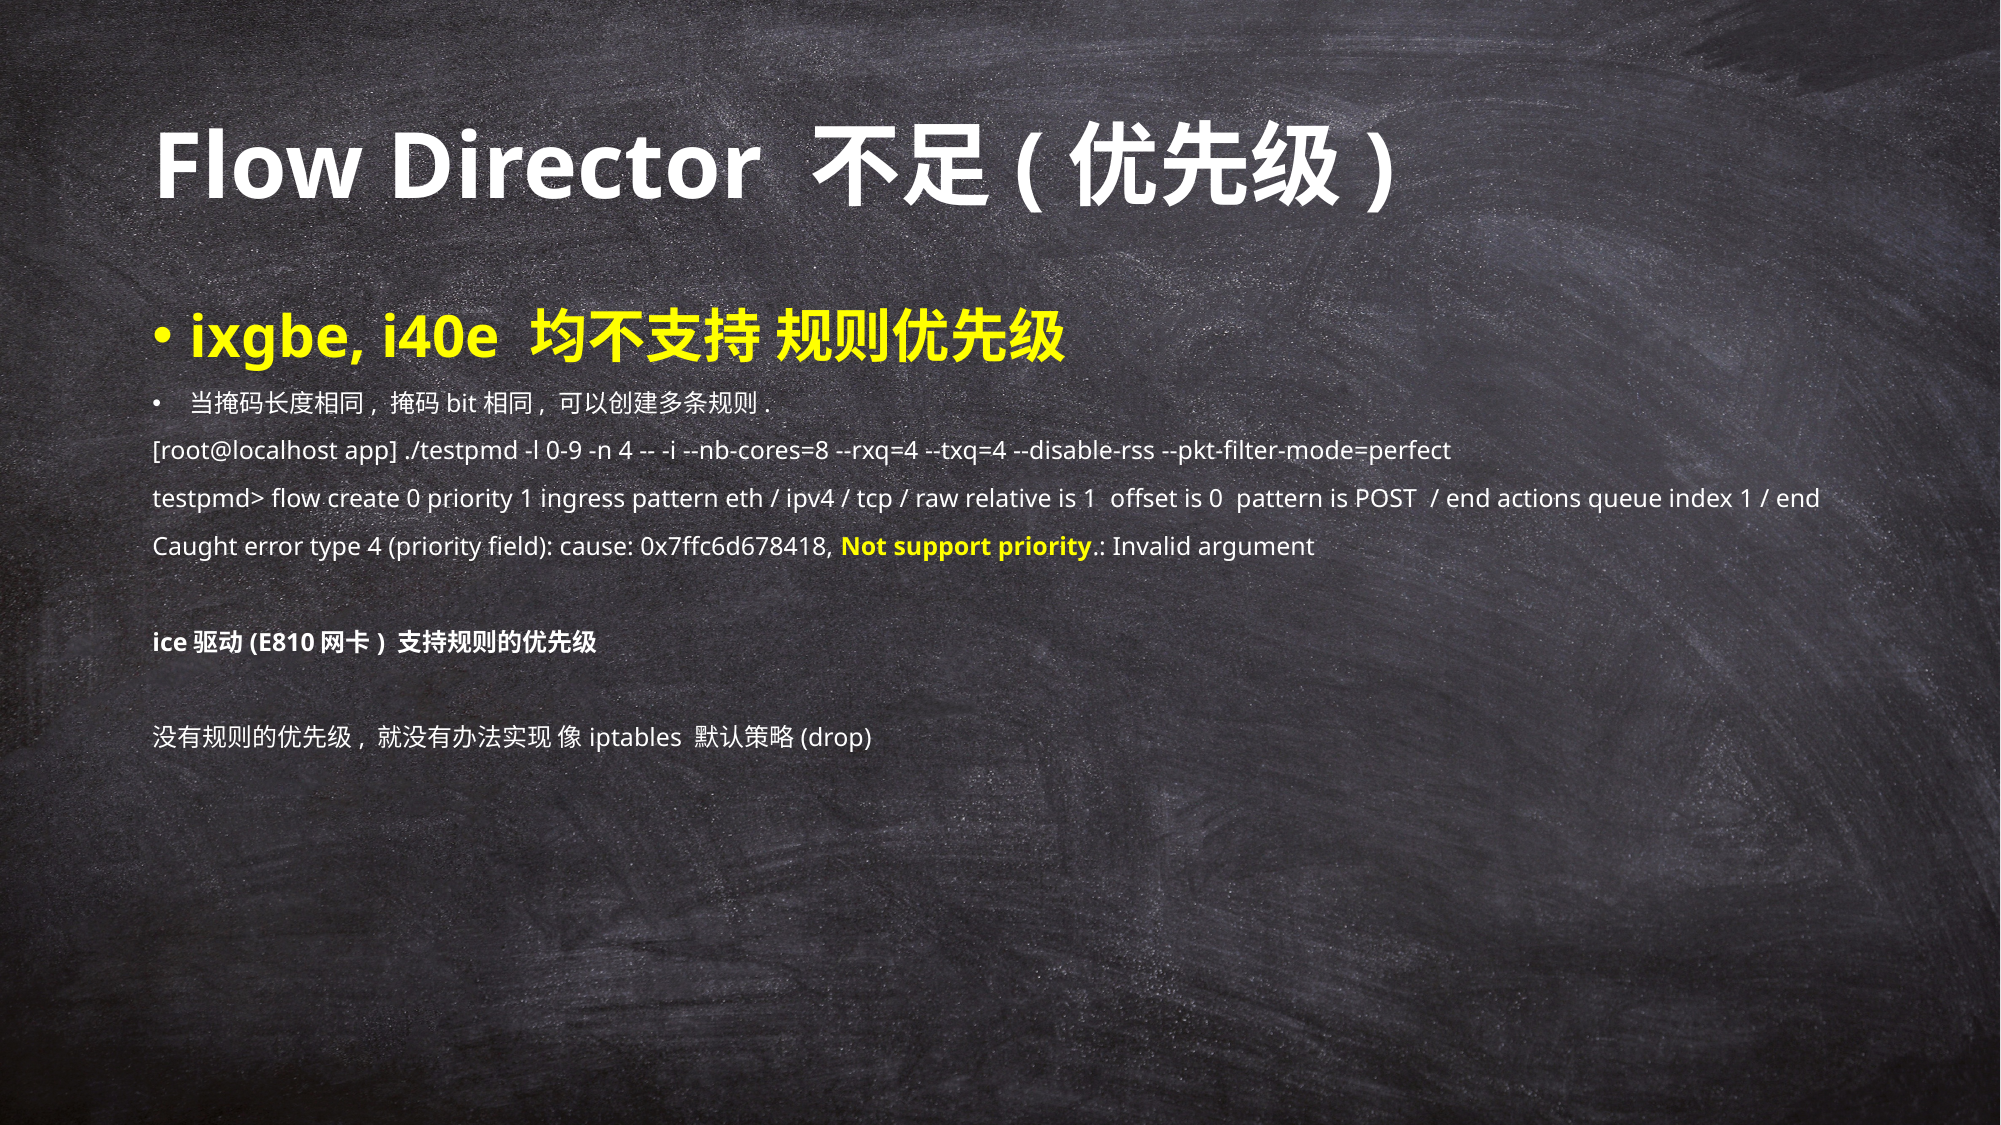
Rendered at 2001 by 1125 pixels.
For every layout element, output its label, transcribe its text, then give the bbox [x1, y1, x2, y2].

picture [0, 0, 2001, 1125]
list ixgbe, i40e 均不支持 规则优先级 当掩码长度相同, 掩码bit相同, 可以创建多条规则. [root@localhost app] ./testpmd -l 0-9 -n 4 -- -i --nb-cores=8 --rxq=4 --txq=4 --disable-rss --pkt-filter-mode=perfect testpmd> flow create 0 priority 1 ingress pattern eth / ipv4 / tcp / raw relative is 1 offset is 0 pattern is POST / end actions queue index 1 / end Caught error type 4 (priority field): cause: 0x7ffc6d678418, Not support priority.: Invalid argument ice驱动(E810网卡) 支持规则的优先级 没有规则的优先级, 就没有办法实现 像iptables 默认策略(drop) [137, 299, 1968, 1014]
title Flow Director 不足(优先级) [137, 59, 1863, 278]
